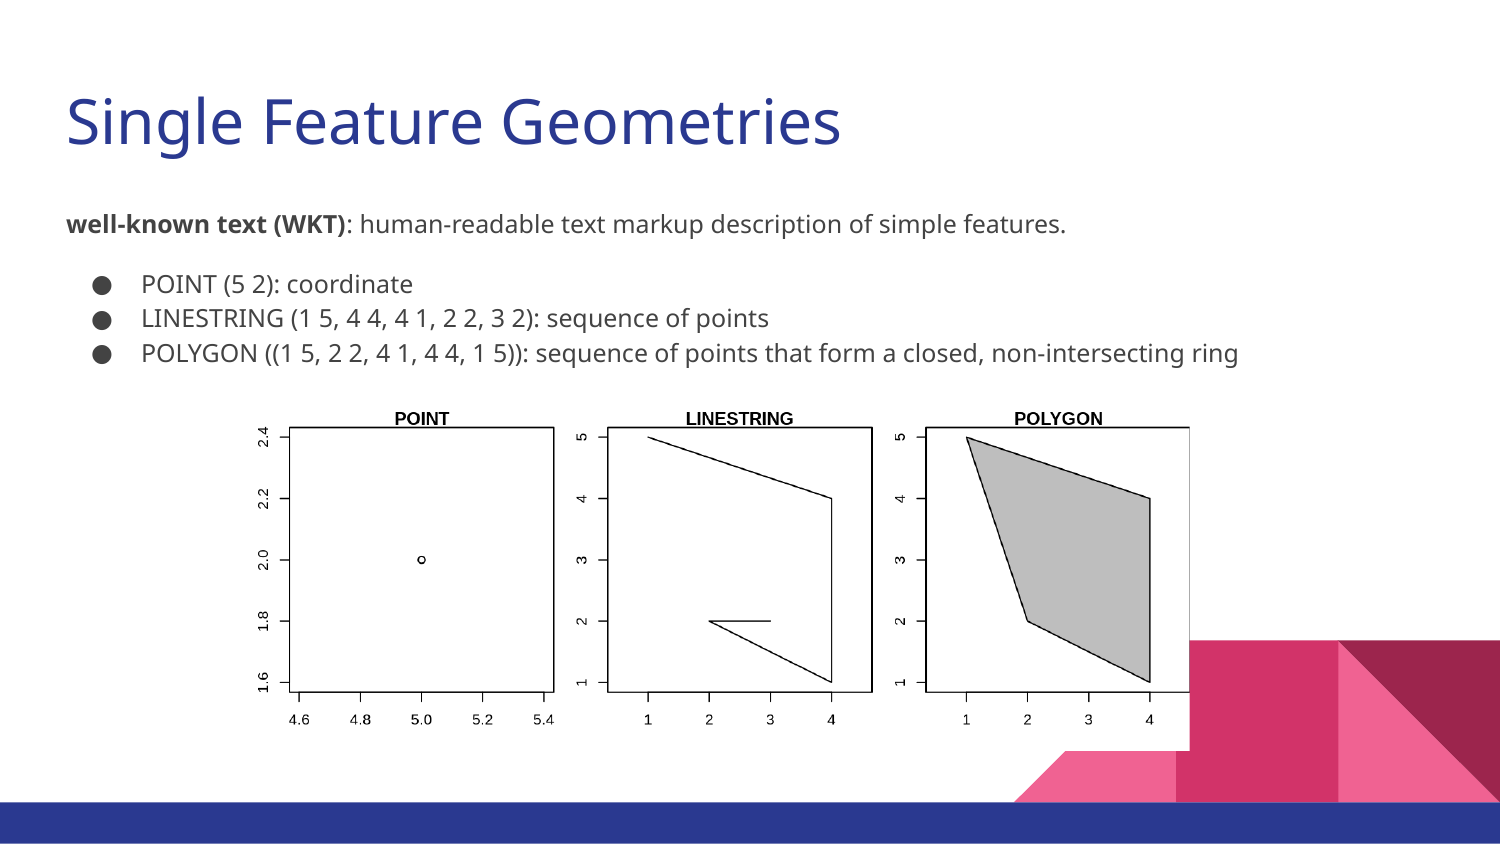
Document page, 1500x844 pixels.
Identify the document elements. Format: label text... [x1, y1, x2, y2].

list well-known text (WKT): human-readable text markup description of simple features. POINT (5 2): coordinate LINESTRING (1 5, 4 4, 4 1, 2 2, 3 2): sequence of points POLYGON ((1 5, 2 2, 4 1, 4 4, 1 5)): sequence of points that form a closed, non-intersecting ring [51, 189, 1449, 737]
picture [234, 396, 1190, 751]
title Single Feature Geometries [51, 67, 1449, 167]
